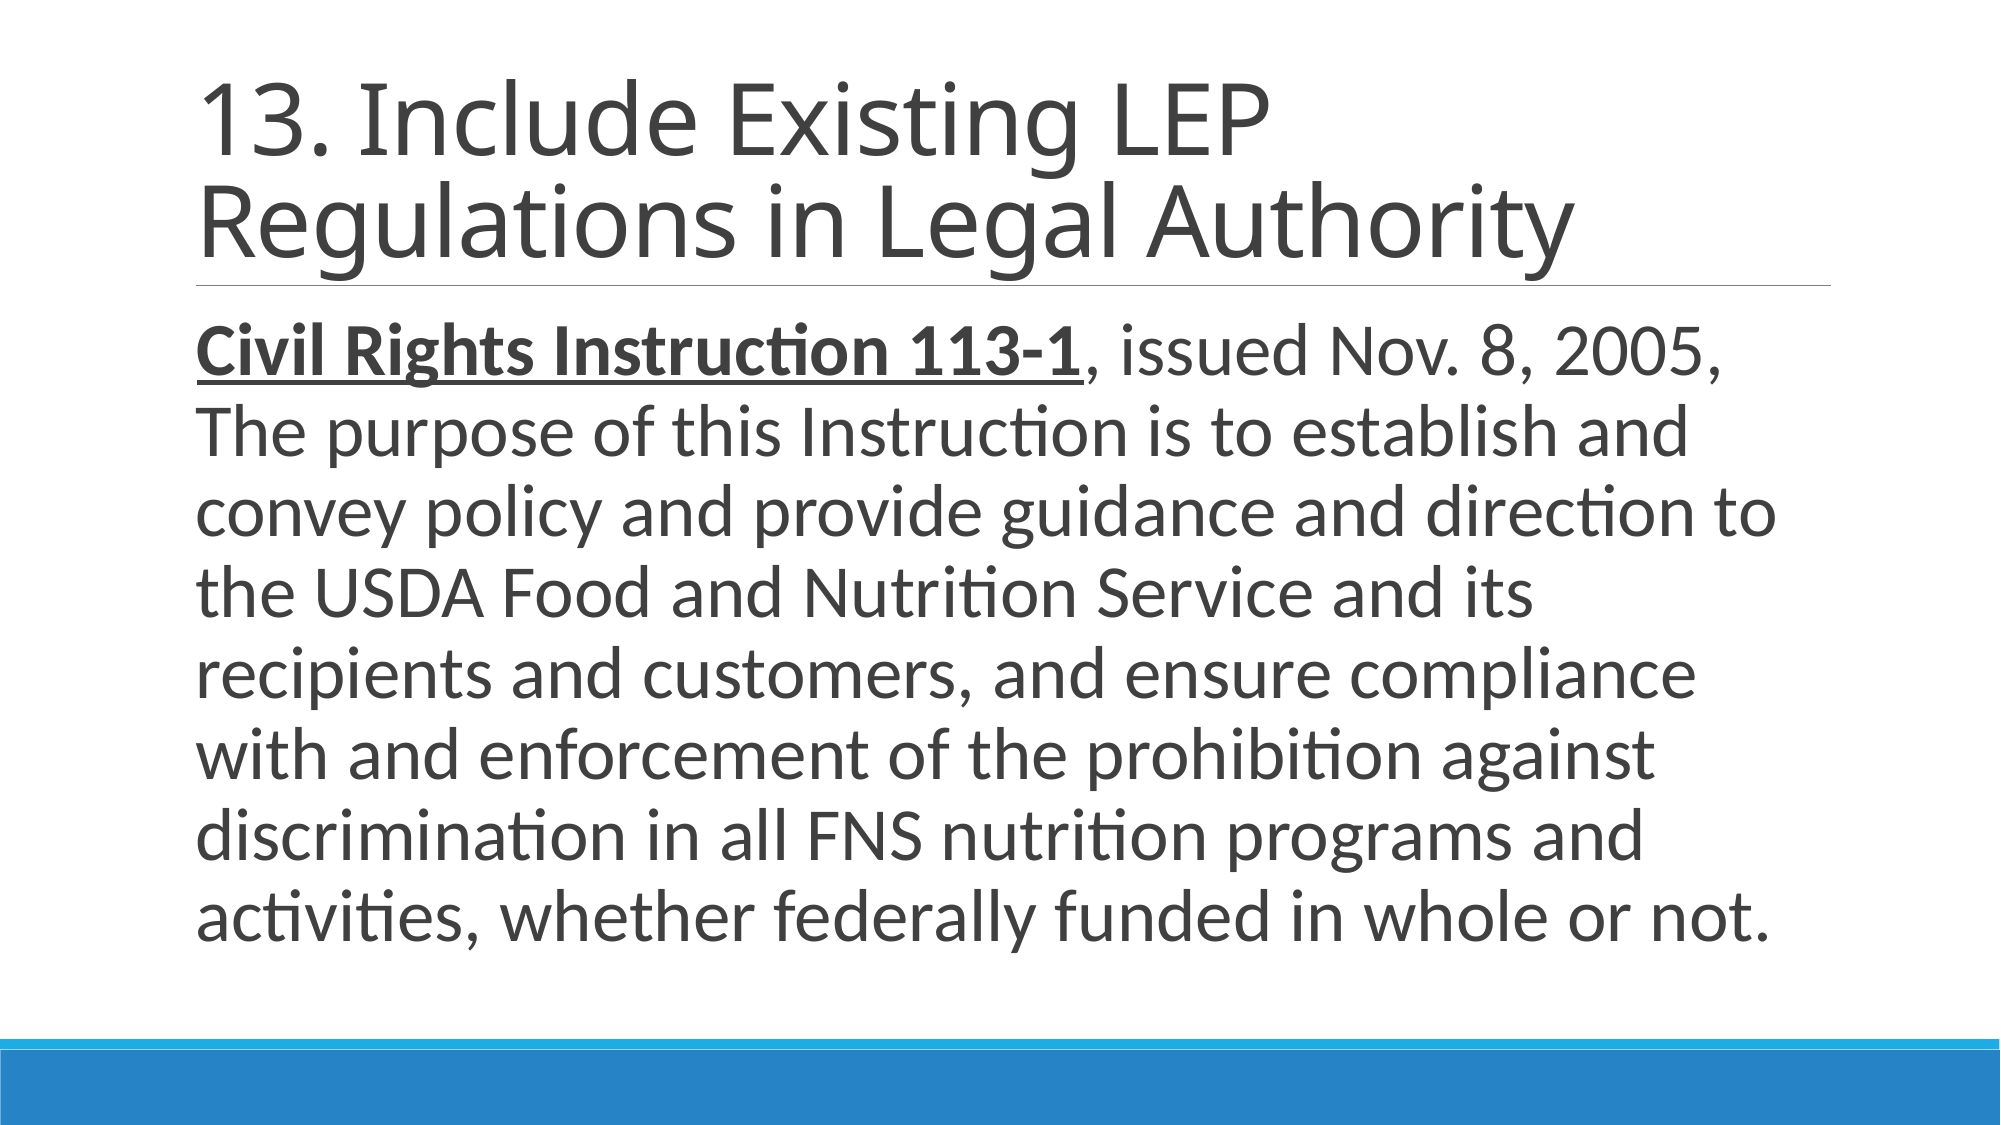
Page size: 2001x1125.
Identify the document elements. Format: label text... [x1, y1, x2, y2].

title 13. Include Existing LEP Regulations in Legal Authority [180, 47, 1830, 285]
list Civil Rights Instruction 113-1, issued Nov. 8, 2005, The purpose of this Instruction is to establish and convey policy and provide guidance and direction to the USDA Food and Nutrition Service and its recipients and customers, and ensure compliance with and enforcement of the prohibition against discrimination in all FNS nutrition programs and activities, whether federally funded in whole or not. [180, 302, 1830, 963]
